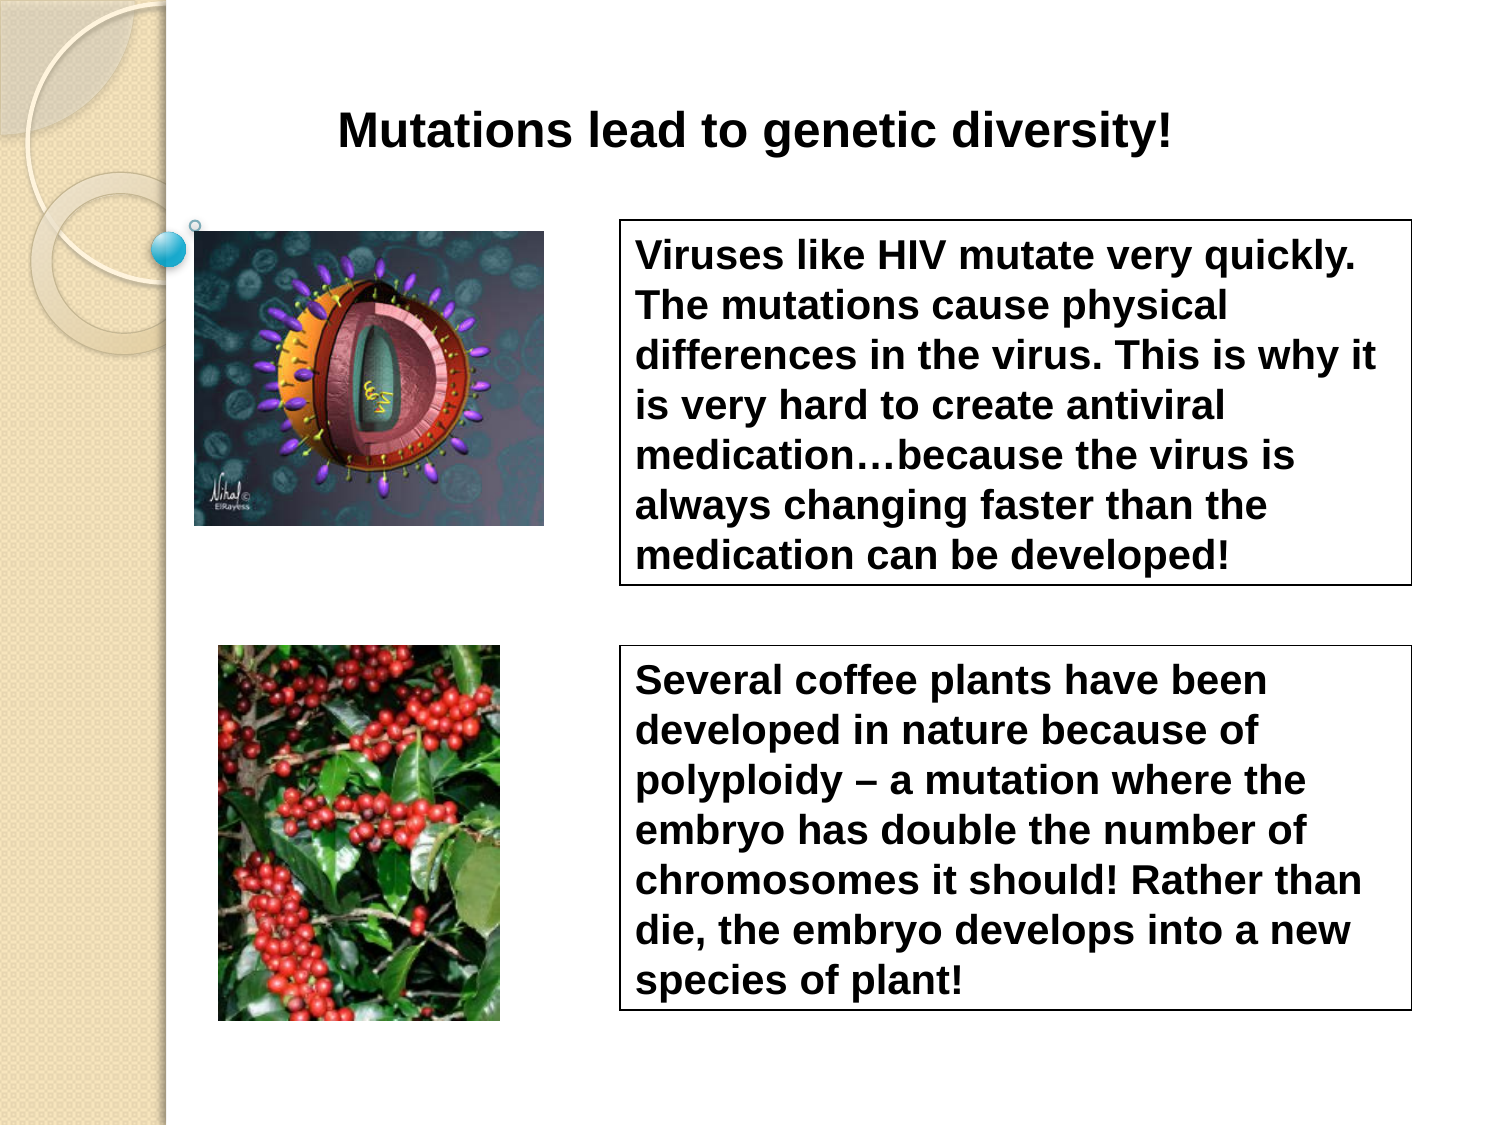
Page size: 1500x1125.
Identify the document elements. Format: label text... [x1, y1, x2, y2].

text_box [194, 550, 1388, 611]
picture [218, 644, 500, 1021]
picture [194, 231, 545, 527]
text_box Several coffee plants have been developed in nature because of polyploidy – a mutation where the embryo has double the number of chromosomes it should! Rather than die, the embryo develops into a new species of plant! [620, 645, 1412, 1011]
text_box Mutations lead to genetic diversity! [194, 90, 1317, 250]
text_box Viruses like HIV mutate very quickly. The mutations cause physical differences in the virus. This is why it is very hard to create antiviral medication…because the virus is always changing faster than the medication can be developed! [620, 220, 1412, 585]
